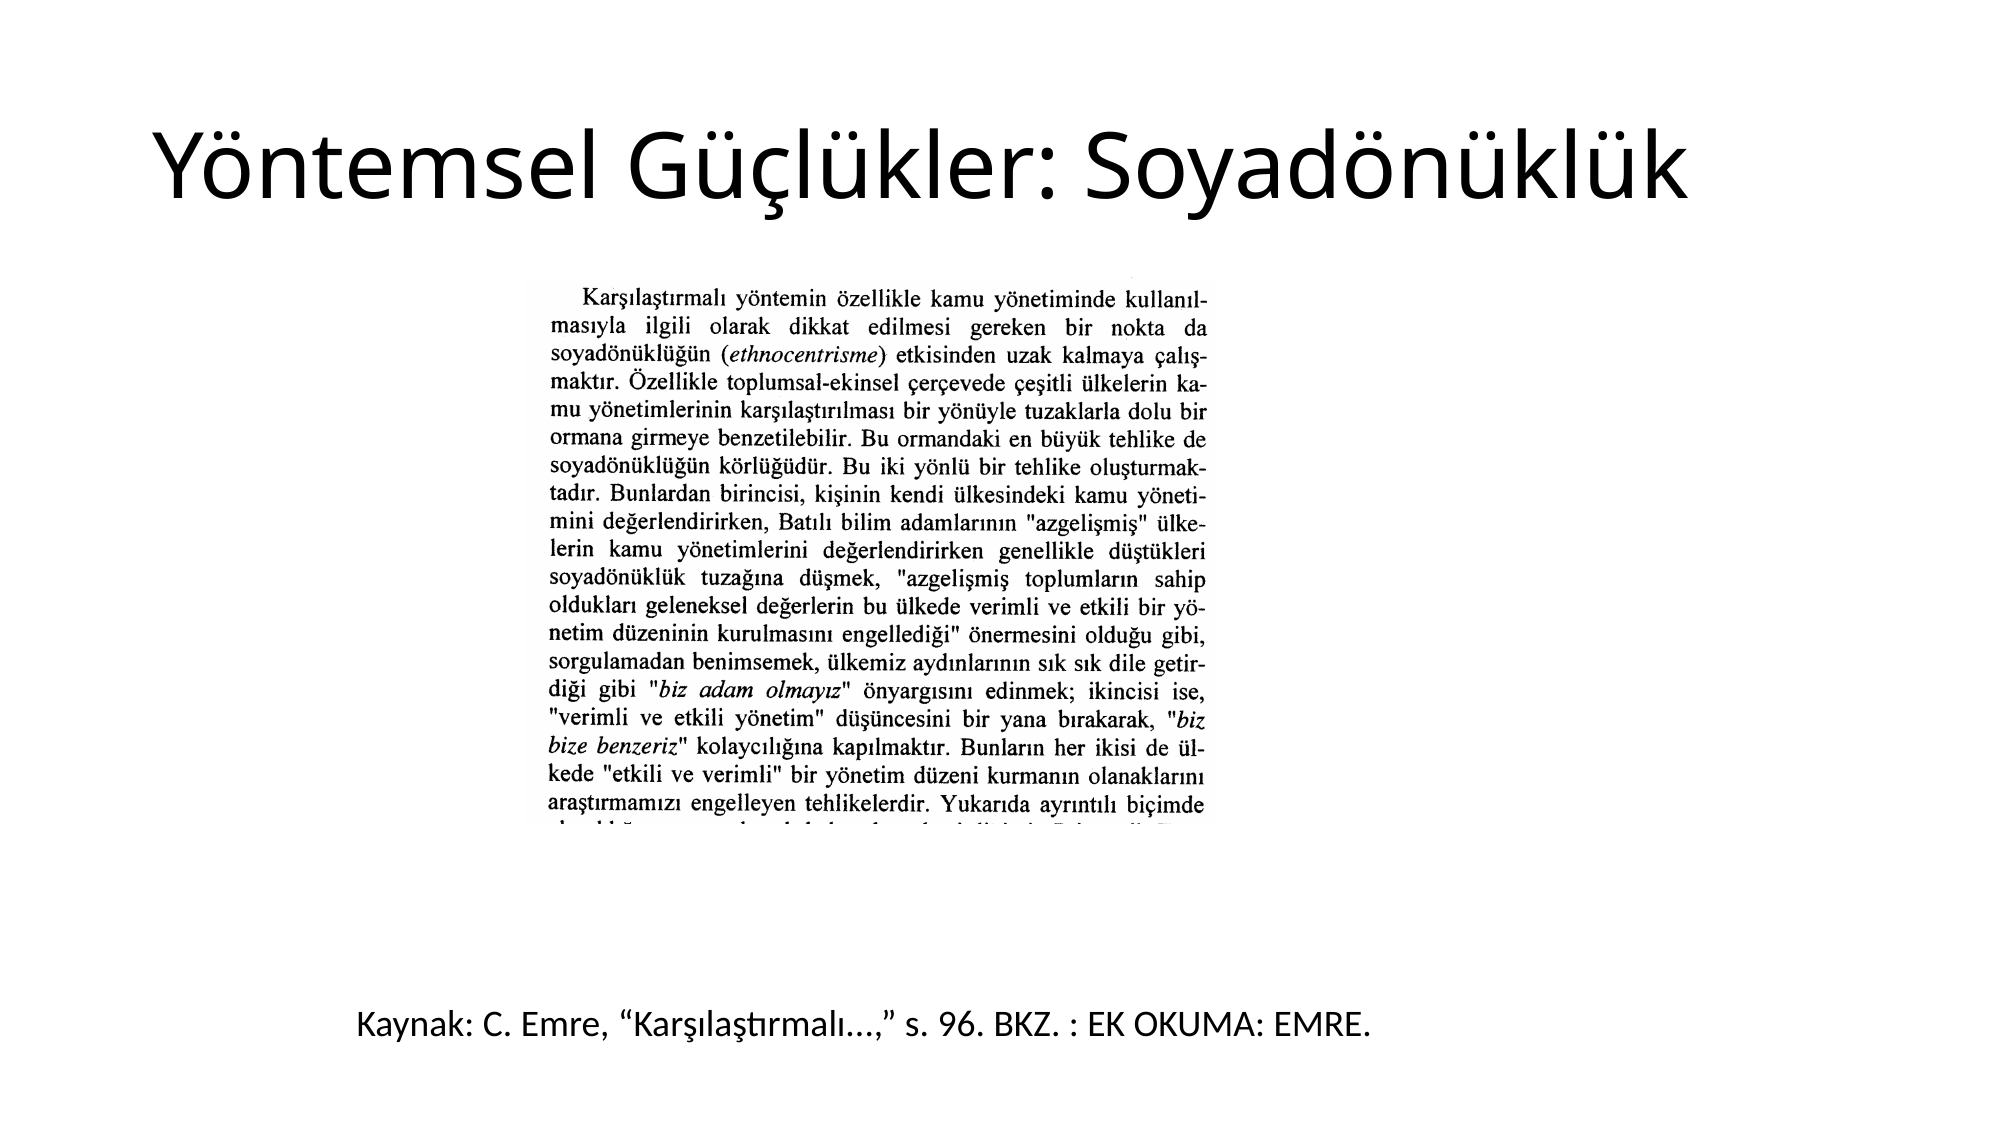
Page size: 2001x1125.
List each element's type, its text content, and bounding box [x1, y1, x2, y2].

text_box Kaynak: C. Emre, “Karşılaştırmalı...,” s. 96. BKZ. : EK OKUMA: EMRE. [341, 991, 1564, 1052]
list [596, 206, 1143, 895]
picture [1143, 278, 1213, 824]
title Yöntemsel Güçlükler: Soyadönüklük [137, 59, 1863, 278]
picture [526, 278, 596, 824]
